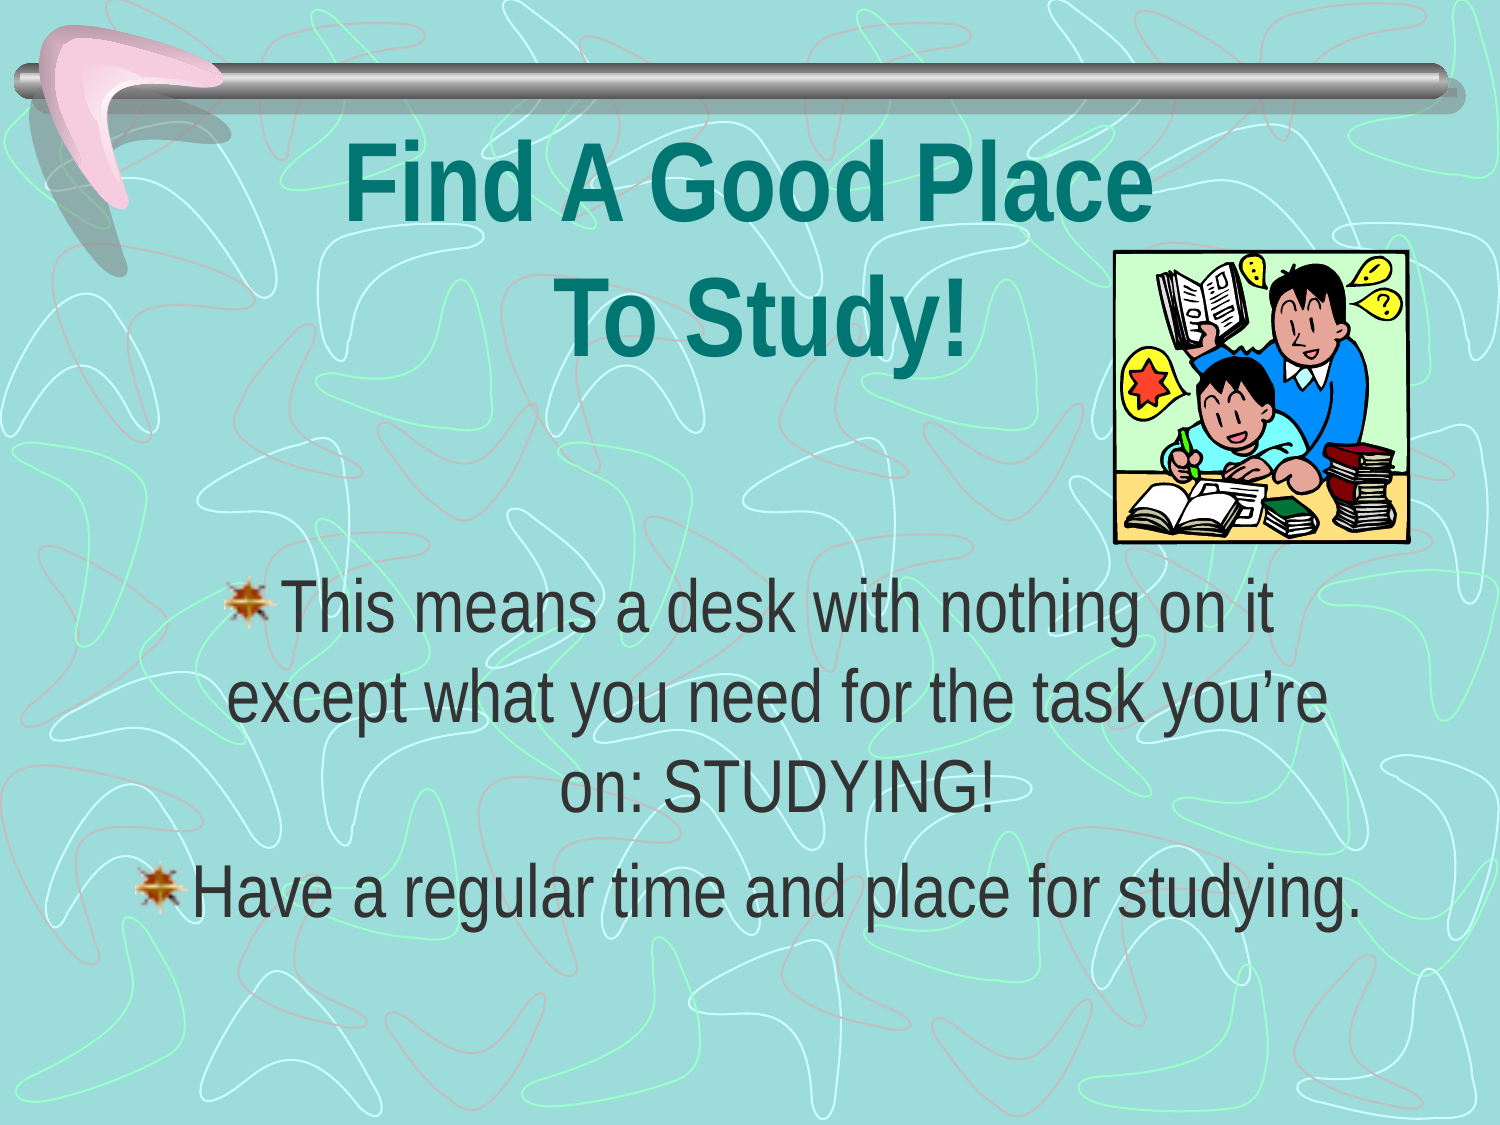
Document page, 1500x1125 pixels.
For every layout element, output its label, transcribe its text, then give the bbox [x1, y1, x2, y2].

picture [1112, 249, 1413, 548]
picture [135, 861, 188, 914]
picture [224, 576, 277, 629]
title Find A Good Place To Study! [137, 149, 1388, 338]
list This means a desk with nothing on it except what you need for the task you’re on: STUDYING! Have a regular time and place for studying. [112, 549, 1388, 1063]
